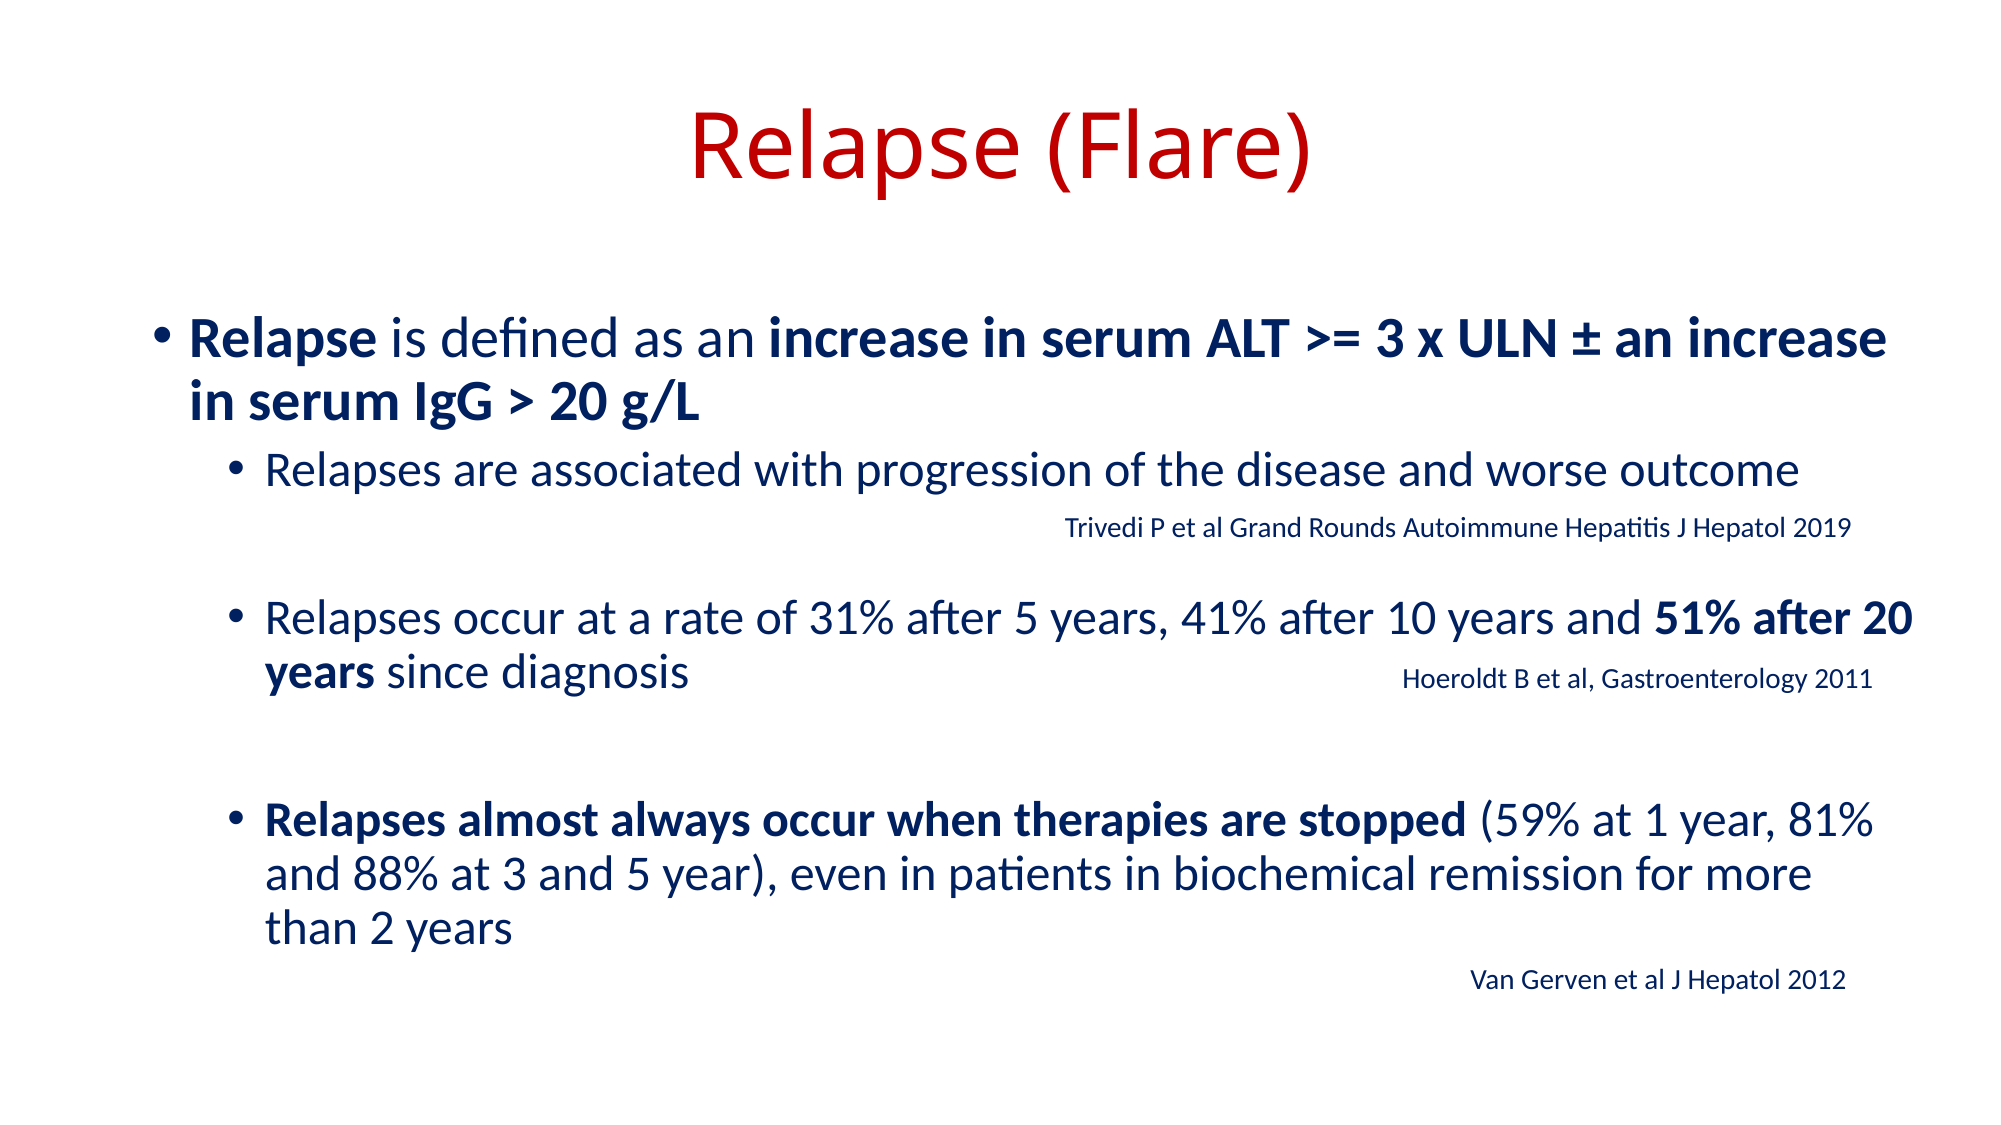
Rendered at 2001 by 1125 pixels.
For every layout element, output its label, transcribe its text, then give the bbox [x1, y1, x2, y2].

text_box Hoeroldt B et al, Gastroenterology 2011 [1387, 651, 2000, 702]
title Relapse (Flare) [137, 64, 1863, 234]
text_box Trivedi P et al Grand Rounds Autoimmune Hepatitis J Hepatol 2019 [1049, 501, 2000, 551]
list Relapse is defined as an increase in serum ALT >= 3 x ULN ± an increase in serum IgG > 20 g/L Relapses are associated with progression of the disease and worse outcome Relapses occur at a rate of 31% after 5 years, 41% after 10 years and 51% after 20 years since diagnosis Relapses almost always occur when therapies are stopped (59% at 1 year, 81% and 88% at 3 and 5 year), even in patients in biochemical remission for more than 2 years [137, 299, 1931, 1055]
text_box Van Gerven et al J Hepatol 2012 [1455, 952, 2000, 1003]
